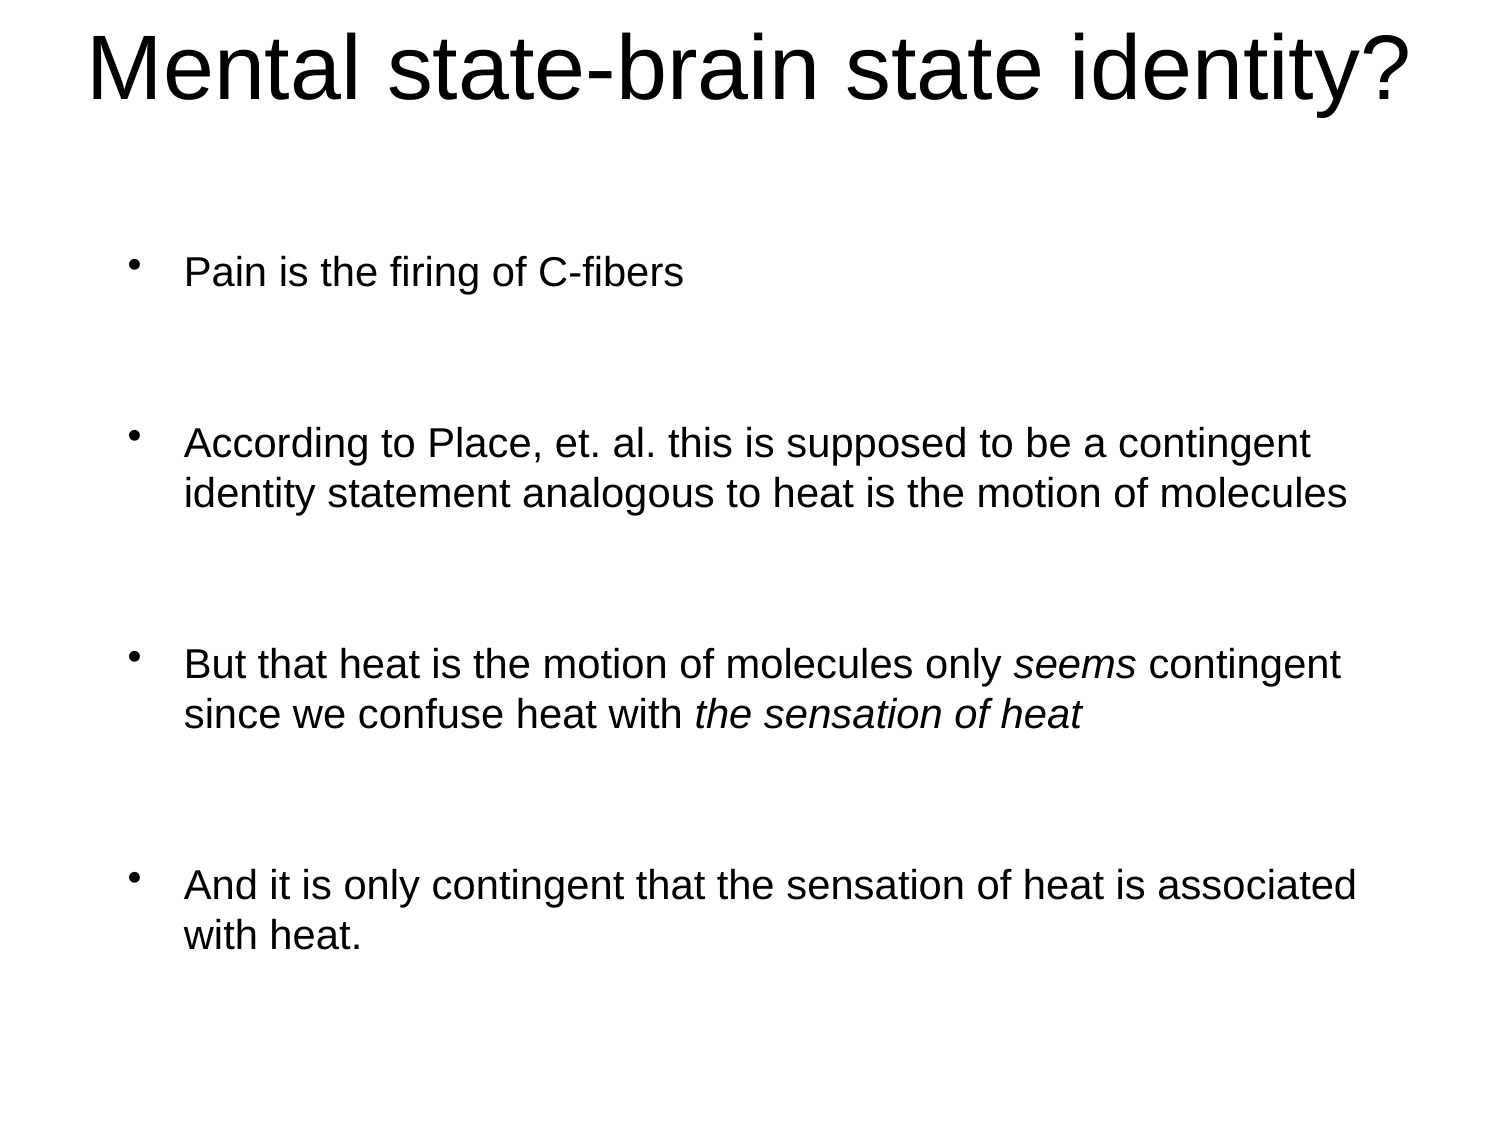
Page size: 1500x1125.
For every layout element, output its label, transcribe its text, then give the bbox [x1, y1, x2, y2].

title Mental state-brain state identity? [0, 0, 1500, 125]
list Pain is the firing of C-fibers According to Place, et. al. this is supposed to be a contingent identity statement analogous to heat is the motion of molecules But that heat is the motion of molecules only seems contingent since we confuse heat with the sensation of heat And it is only contingent that the sensation of heat is associated with heat. [112, 237, 1388, 1025]
